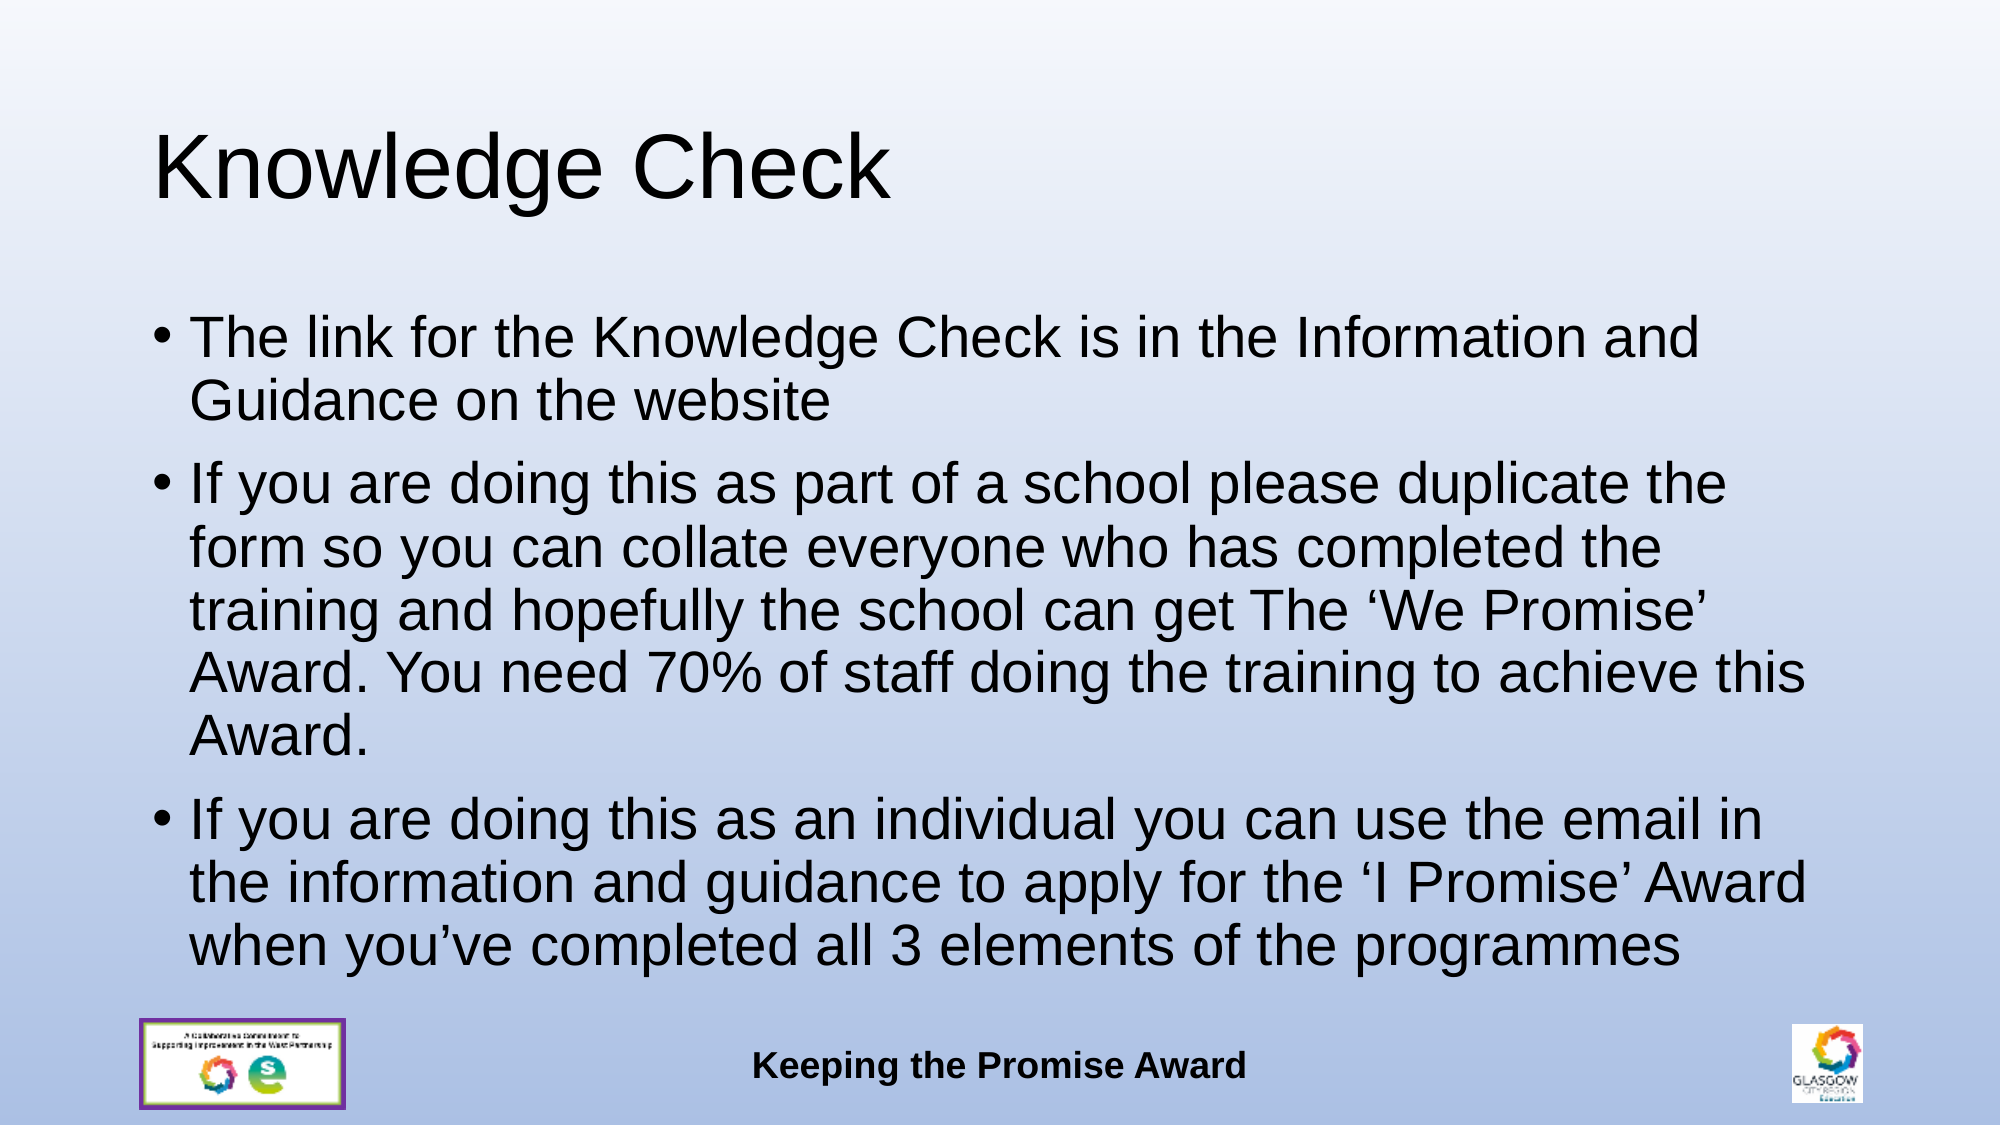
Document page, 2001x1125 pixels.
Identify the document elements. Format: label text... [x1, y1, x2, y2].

title Knowledge Check [137, 59, 1863, 278]
picture [139, 1018, 346, 1110]
list The link for the Knowledge Check is in the Information and Guidance on the website If you are doing this as part of a school please duplicate the form so you can collate everyone who has completed the training and hopefully the school can get The ‘We Promise’ Award. You need 70% of staff doing the training to achieve this Award. If you are doing this as an individual you can use the email in the information and guidance to apply for the ‘I Promise’ Award when you’ve completed all 3 elements of the programmes [137, 299, 1863, 1014]
picture [1792, 1024, 1863, 1103]
